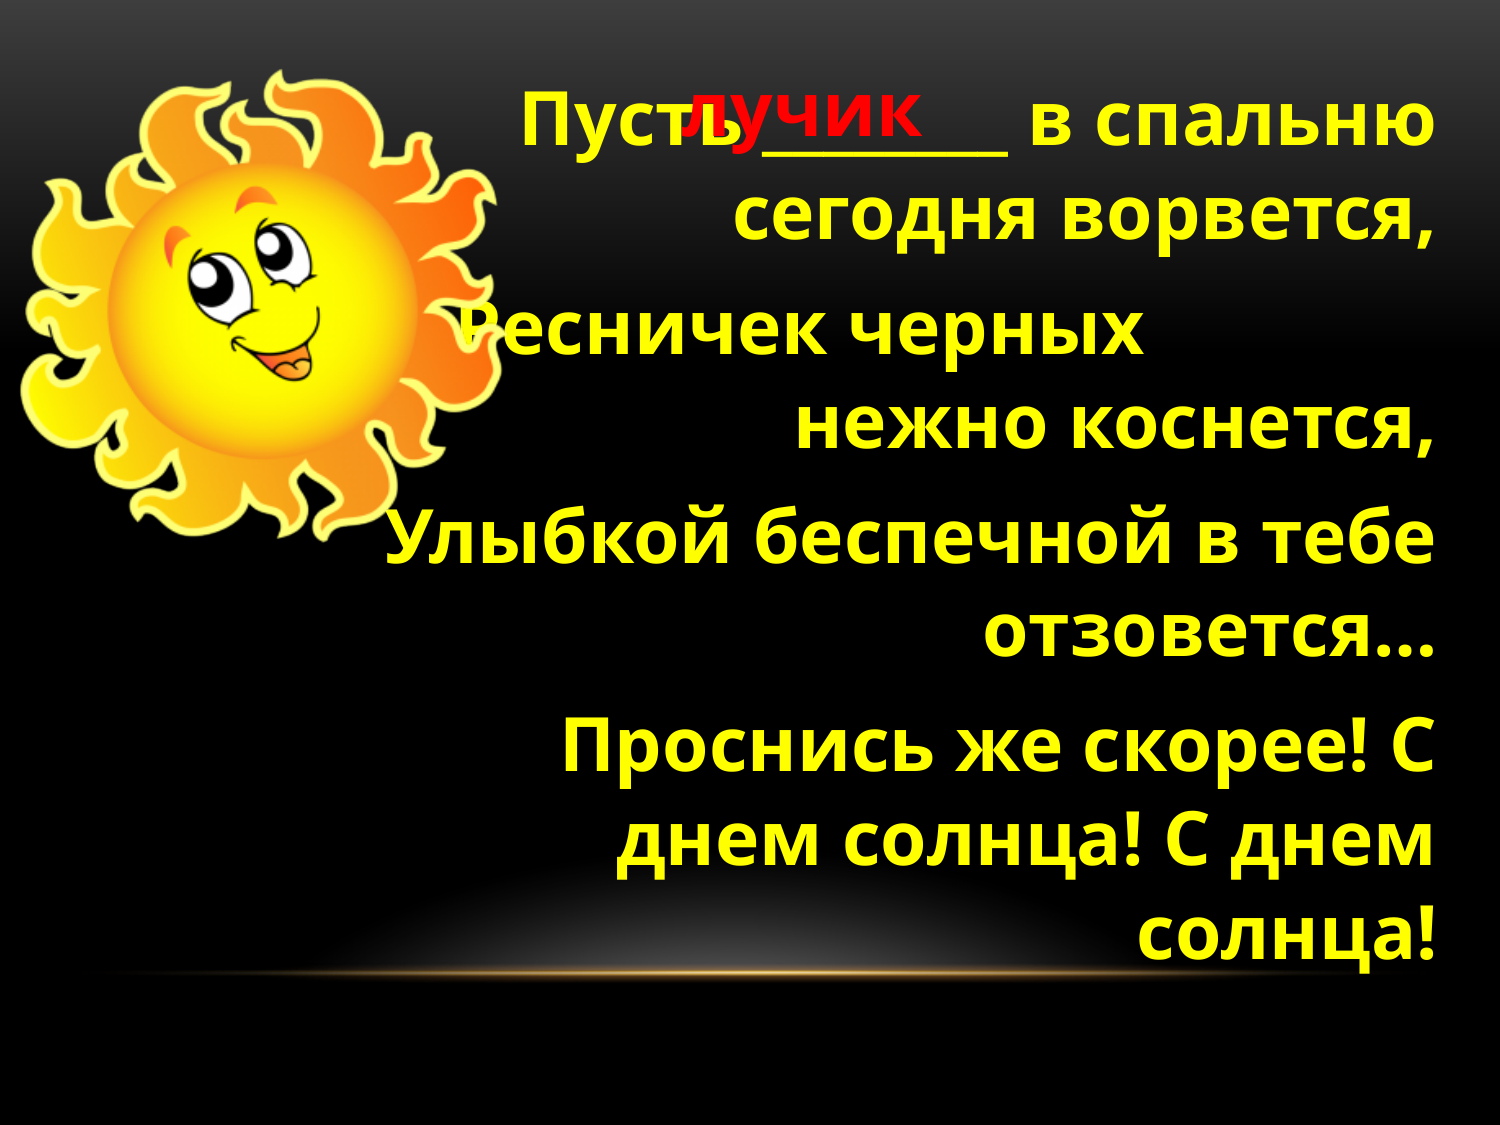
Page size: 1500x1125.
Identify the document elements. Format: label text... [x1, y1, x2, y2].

text_box лучик [667, 54, 1188, 170]
text_box Пусть ________ в спальню сегодня ворвется, Ресничек черных нежно коснется, Улыбкой беспечной в тебе отзовется… Проснись же скорее! С днем солнца! С днем солнца! [324, 531, 1453, 740]
picture [0, 0, 1500, 1125]
